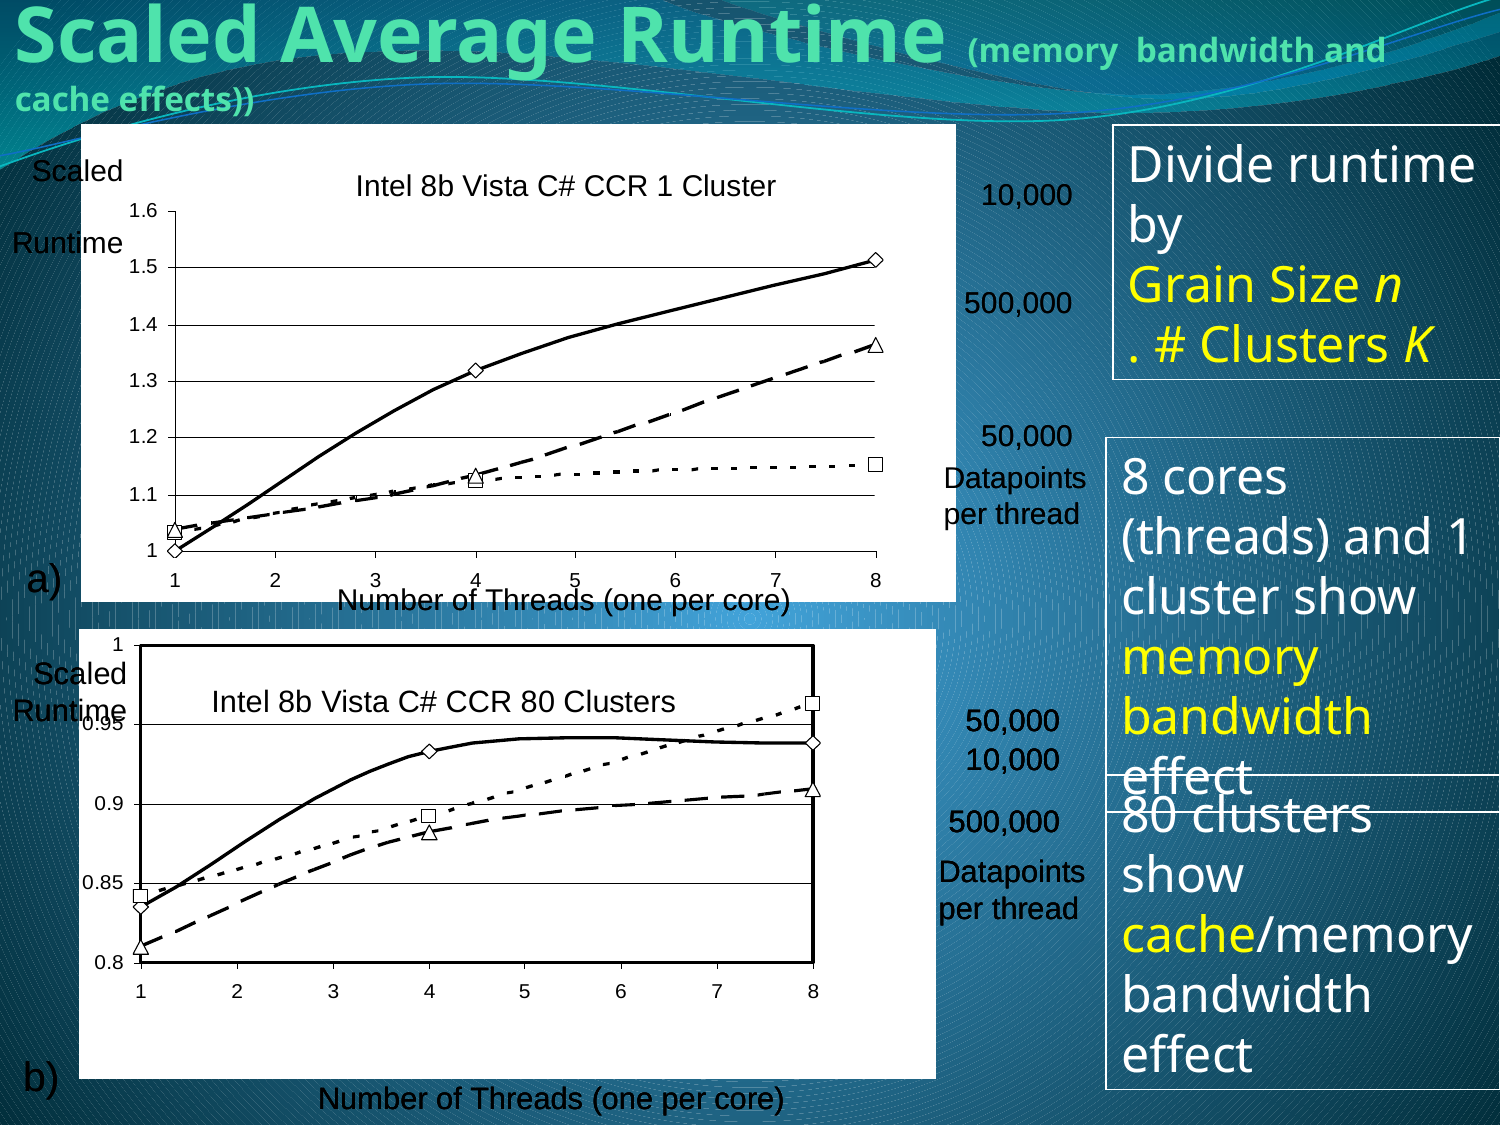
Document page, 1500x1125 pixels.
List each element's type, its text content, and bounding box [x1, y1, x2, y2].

text_box 8 cores (threads) and 1 cluster show memory bandwidth effect [1106, 437, 1500, 774]
text_box 80 clusters show cache/memory bandwidth effect [1106, 774, 1500, 1090]
text_box Scaled Average Runtime (memory bandwidth and cache effects)) [0, 0, 1500, 125]
text_box Divide runtime by Grain Size n . # Clusters K [1113, 124, 1500, 380]
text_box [0, 117, 1101, 1125]
